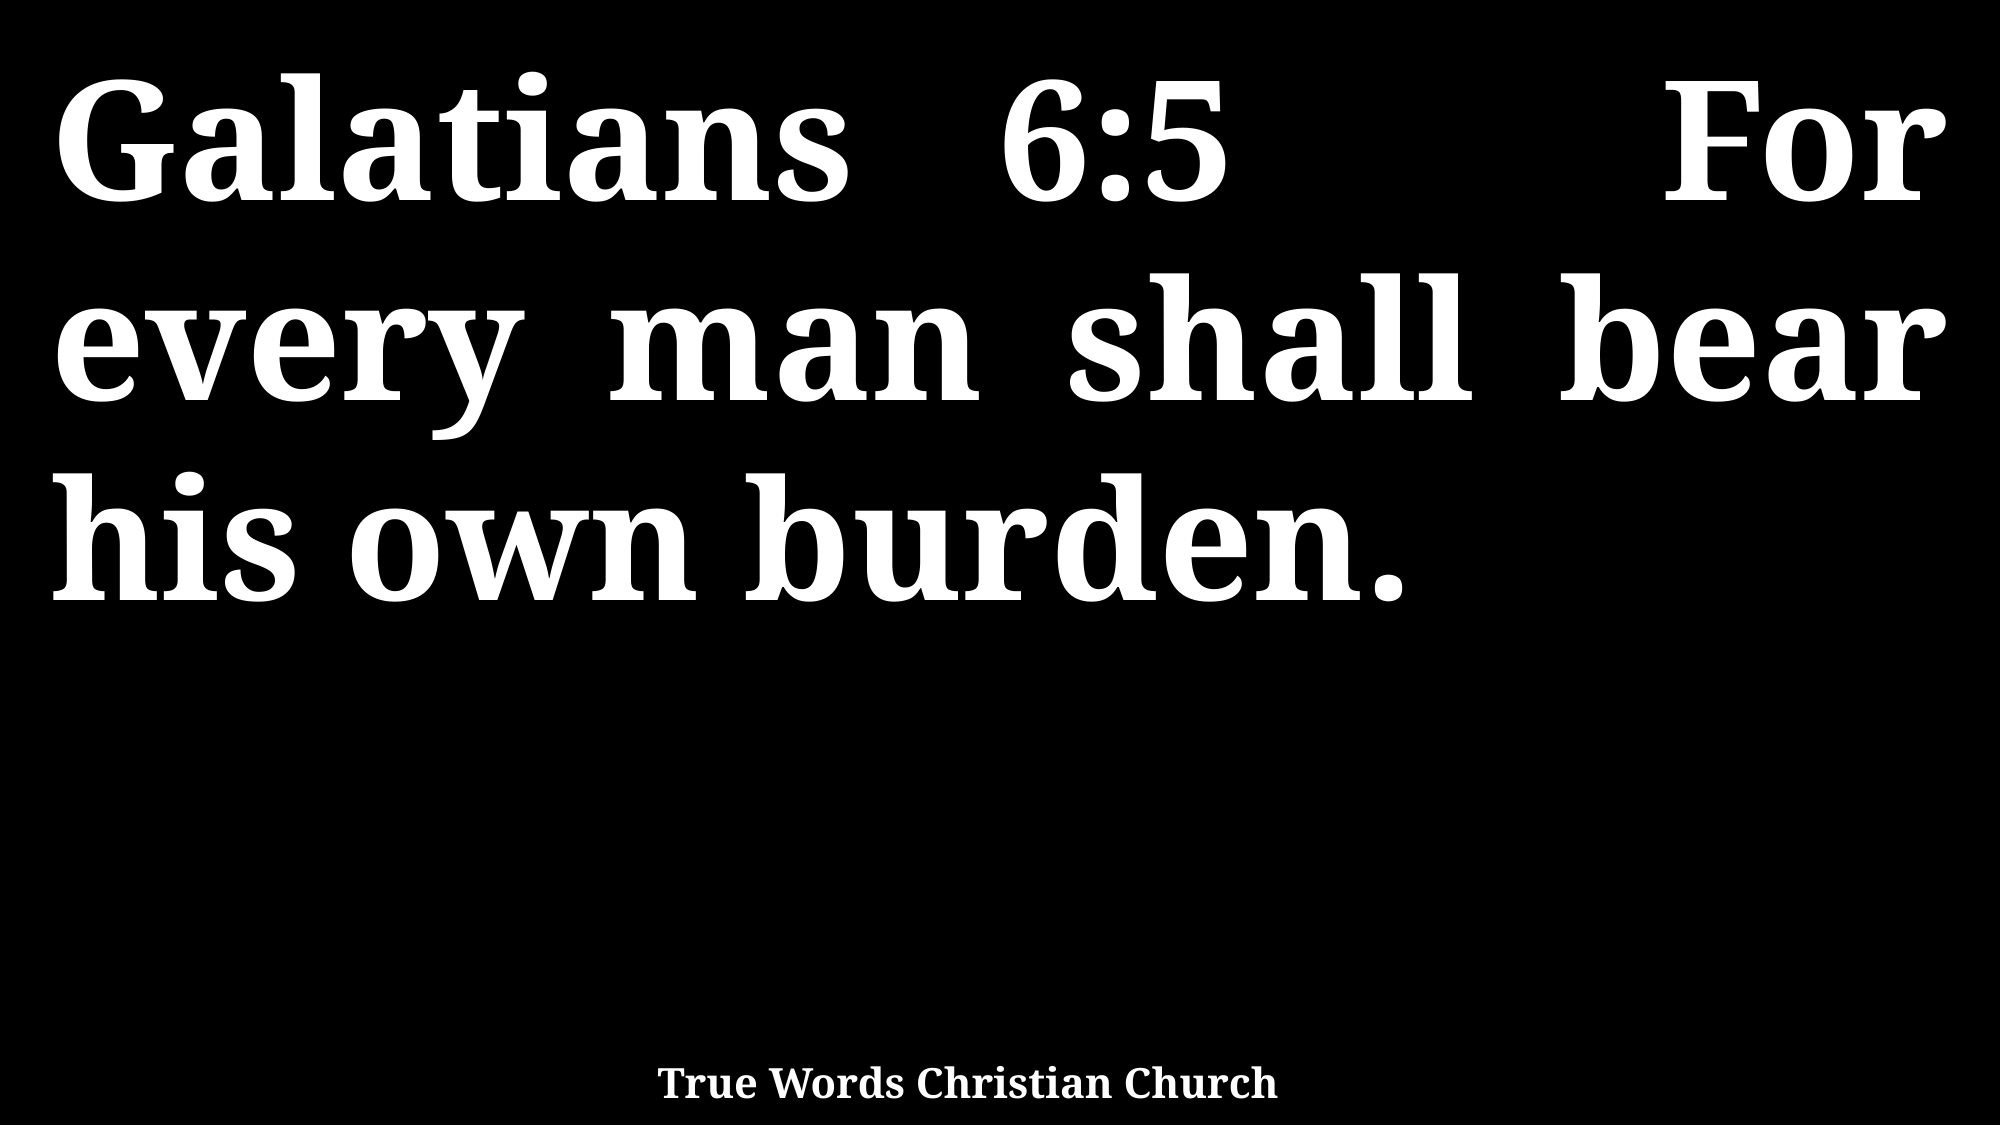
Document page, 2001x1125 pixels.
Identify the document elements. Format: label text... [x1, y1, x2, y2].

text_box Galatians 6:5 For every man shall bear his own burden. [35, 26, 1965, 642]
text_box True Words Christian Church [642, 1049, 1294, 1114]
